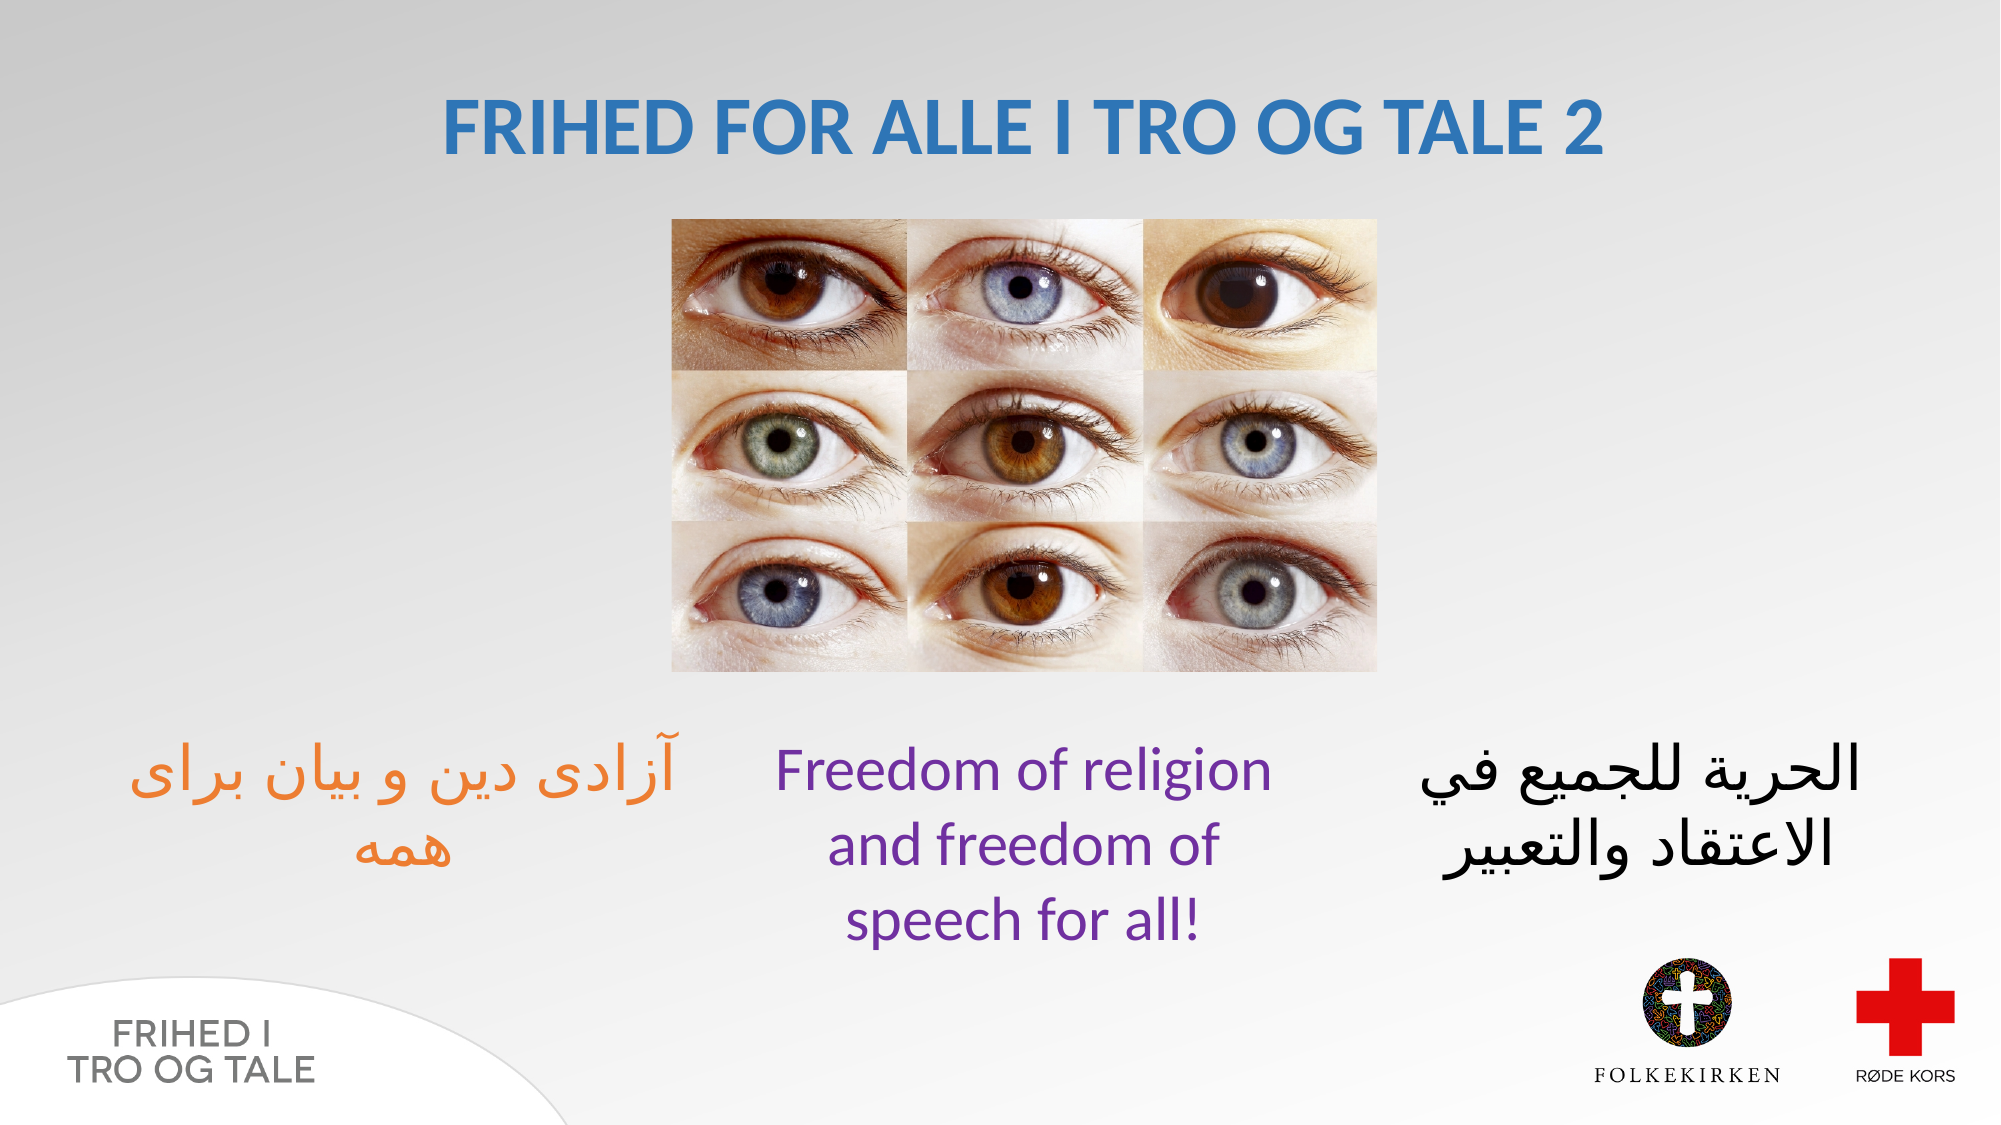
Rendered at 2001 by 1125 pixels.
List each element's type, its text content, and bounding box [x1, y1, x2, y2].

picture [0, 0, 2001, 1125]
text_box الحرية للجميع في الاعتقاد والتعبير [1403, 720, 1879, 886]
text_box Freedom of religion and freedom of speech for all! [736, 720, 1312, 961]
text_box آزادی دین و بیان برای همە [72, 720, 735, 886]
text_box FRIHED FOR ALLE I TRO OG TALE 2 [111, 63, 1938, 179]
